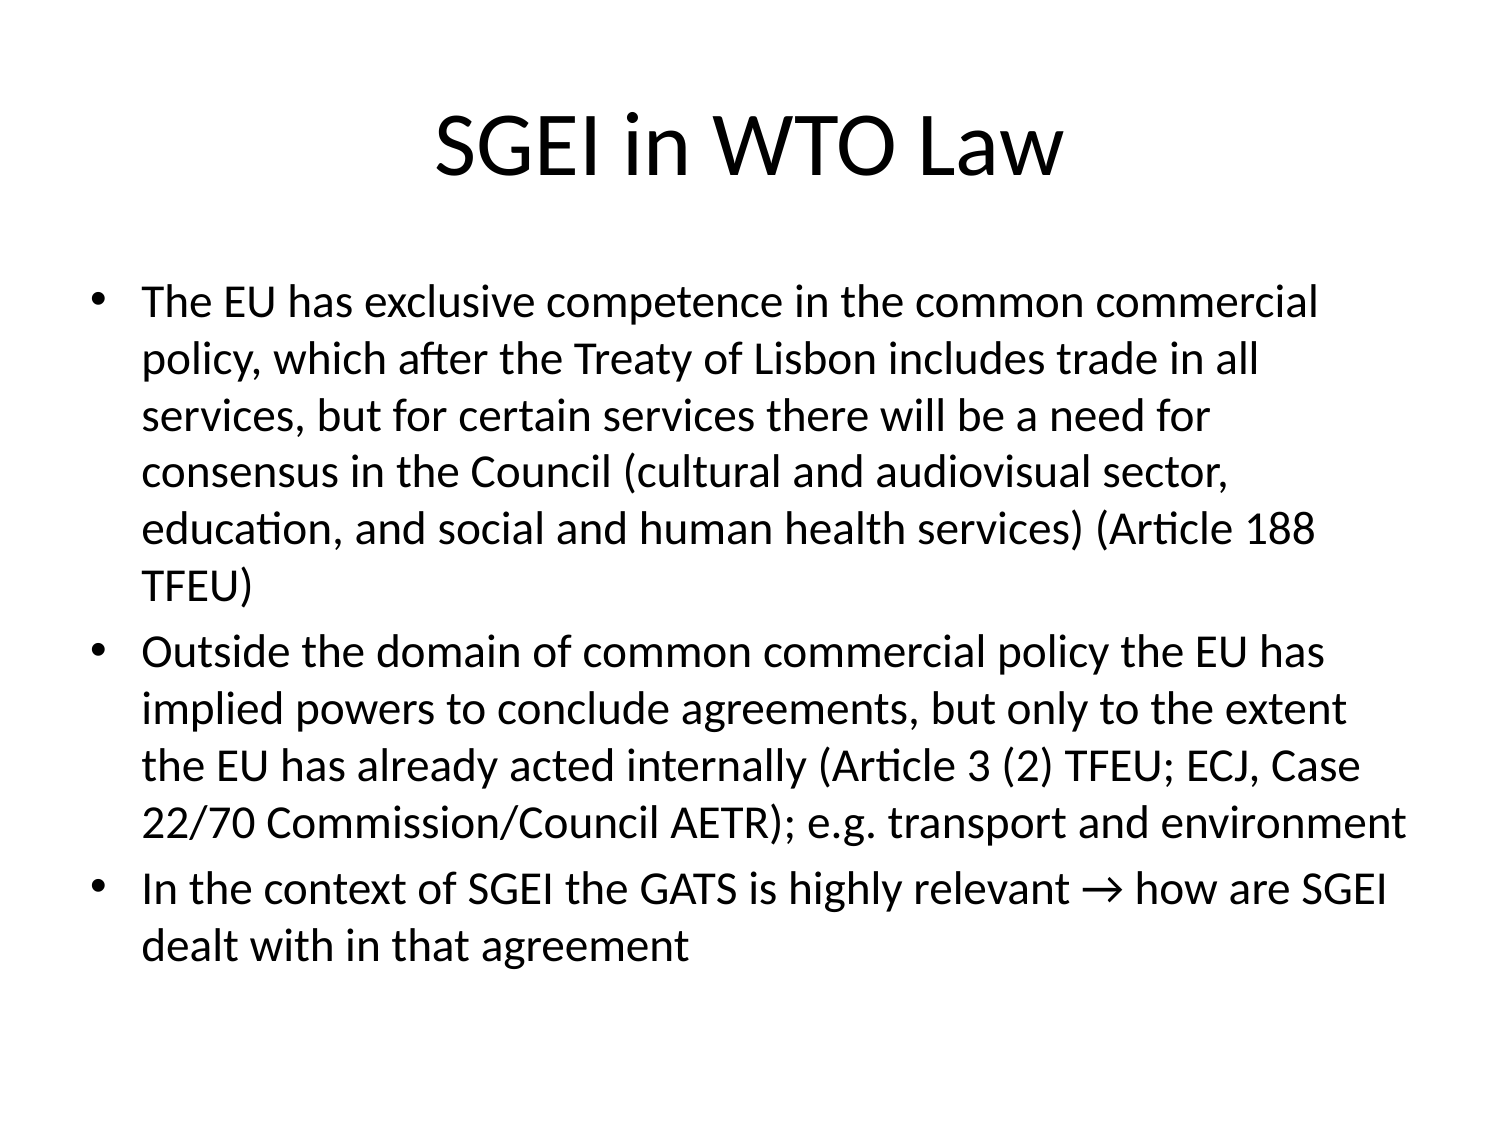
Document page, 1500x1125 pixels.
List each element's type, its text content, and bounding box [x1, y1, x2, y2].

title SGEI in WTO Law [75, 45, 1425, 233]
list The EU has exclusive competence in the common commercial policy, which after the Treaty of Lisbon includes trade in all services, but for certain services there will be a need for consensus in the Council (cultural and audiovisual sector, education, and social and human health services) (Article 188 TFEU) Outside the domain of common commercial policy the EU has implied powers to conclude agreements, but only to the extent the EU has already acted internally (Article 3 (2) TFEU; ECJ, Case 22/70 Commission/Council AETR); e.g. transport and environment In the context of SGEI the GATS is highly relevant → how are SGEI dealt with in that agreement [75, 262, 1425, 1005]
